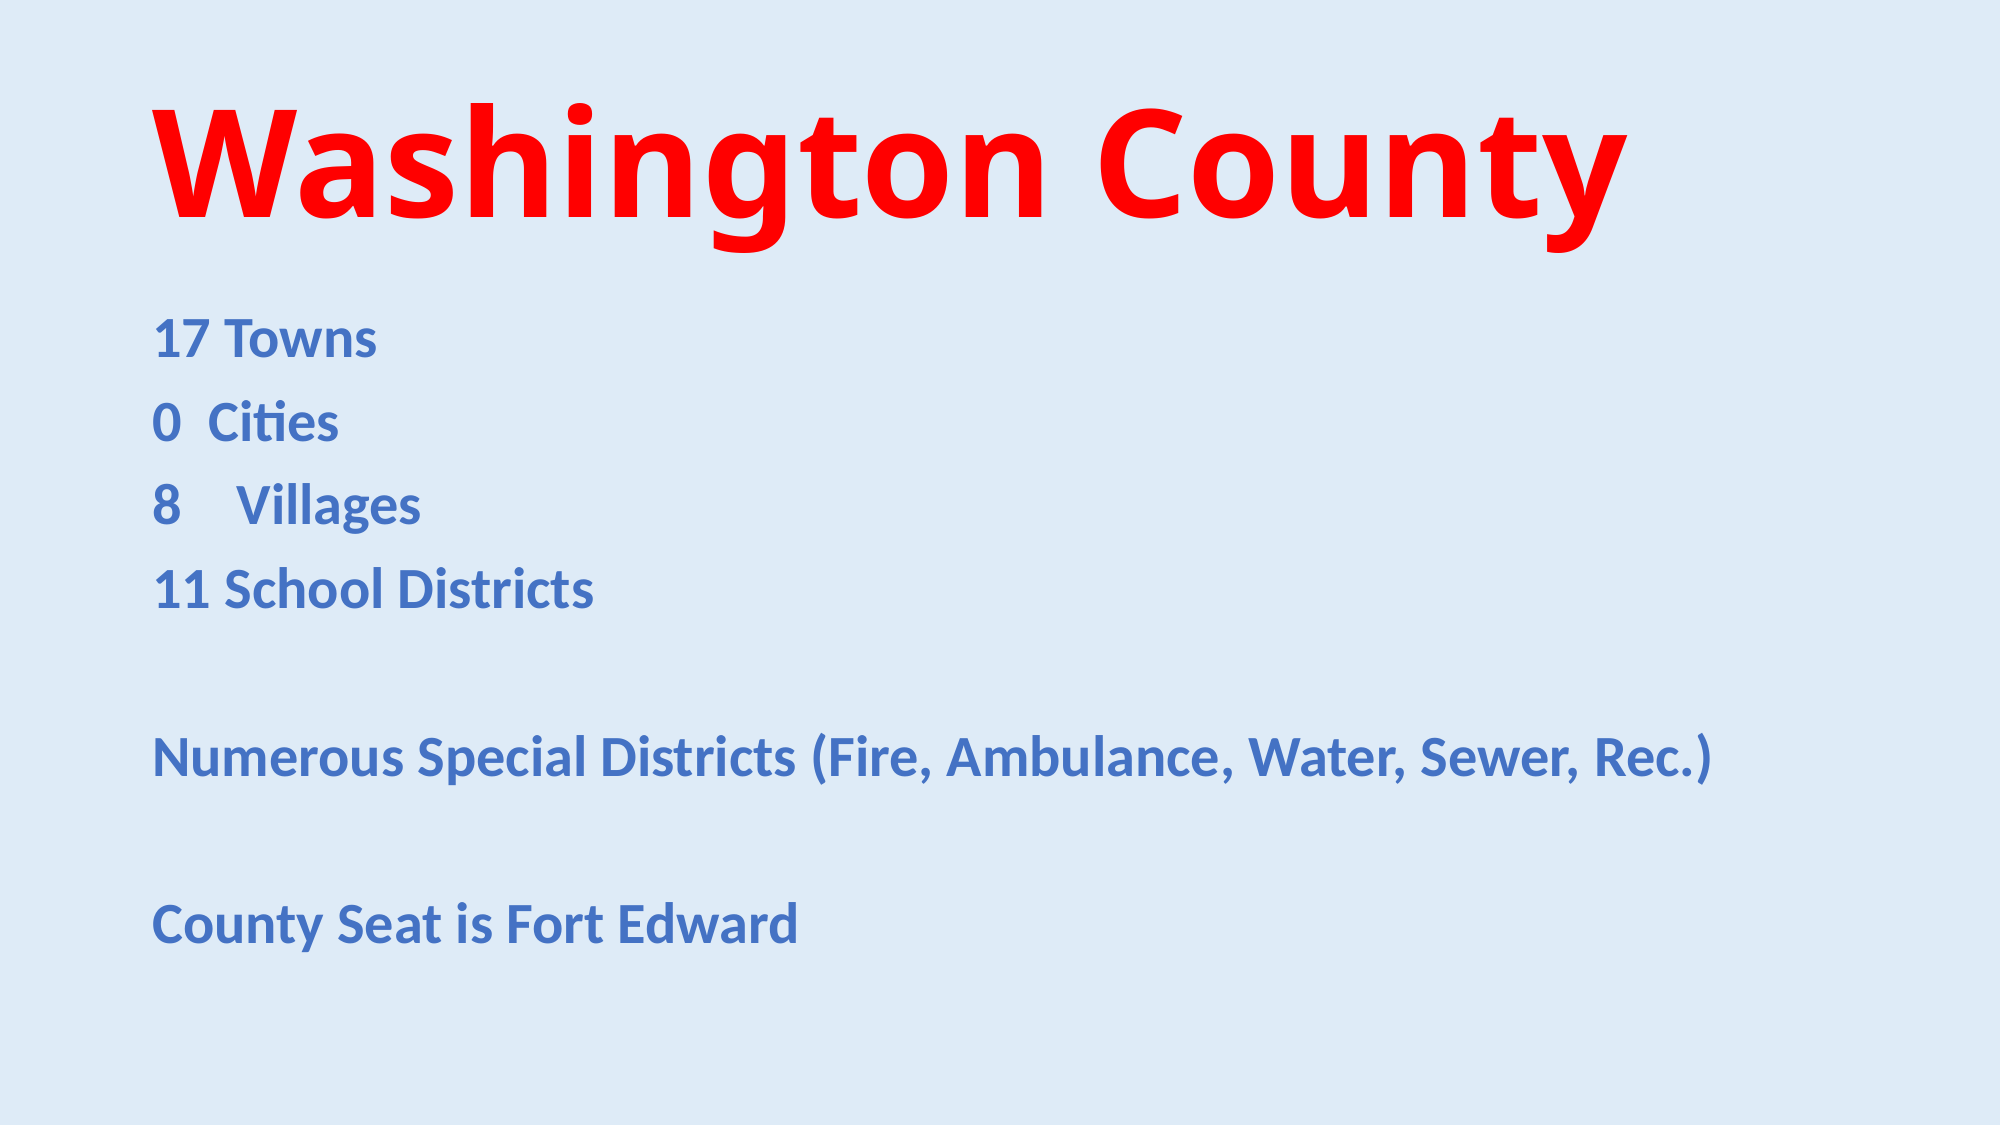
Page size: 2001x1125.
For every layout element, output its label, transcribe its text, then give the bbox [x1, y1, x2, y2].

title Washington County [137, 59, 1863, 278]
list 17 Towns 0 Cities Villages 11 School Districts Numerous Special Districts (Fire, Ambulance, Water, Sewer, Rec.) County Seat is Fort Edward [137, 299, 1863, 1048]
